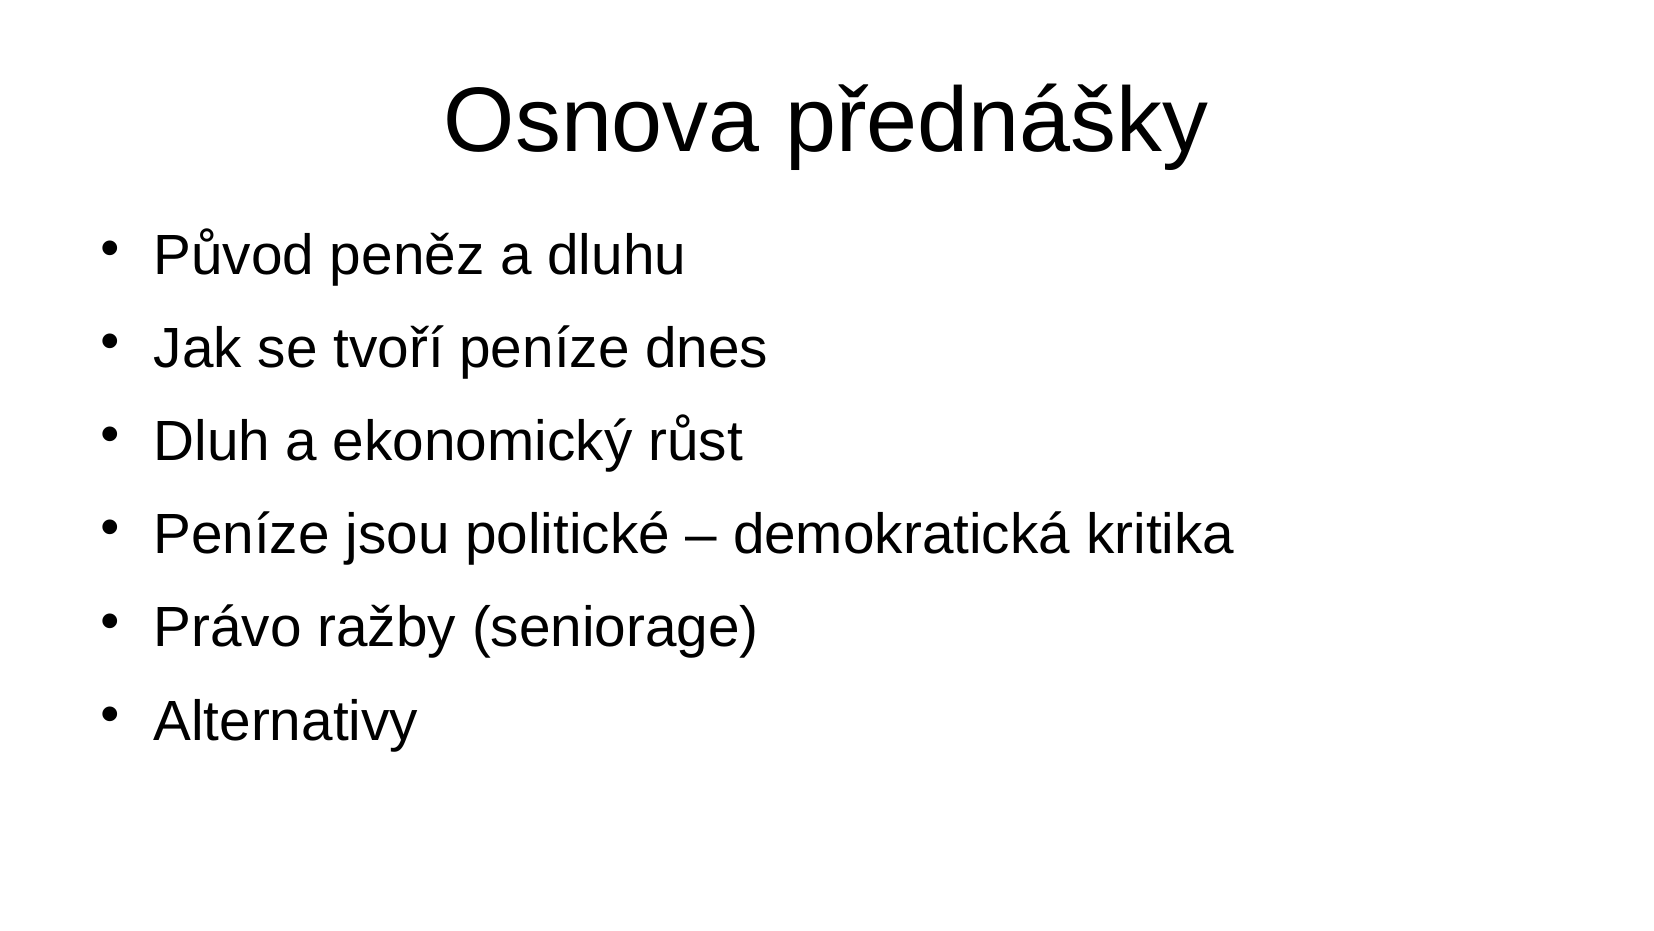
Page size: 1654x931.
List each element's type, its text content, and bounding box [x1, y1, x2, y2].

text_box Původ peněz a dluhu Jak se tvoří peníze dnes Dluh a ekonomický růst Peníze jsou politické – demokratická kritika Právo ražby (seniorage) Alternativy [82, 217, 1571, 757]
text_box Osnova přednášky [82, 37, 1571, 192]
